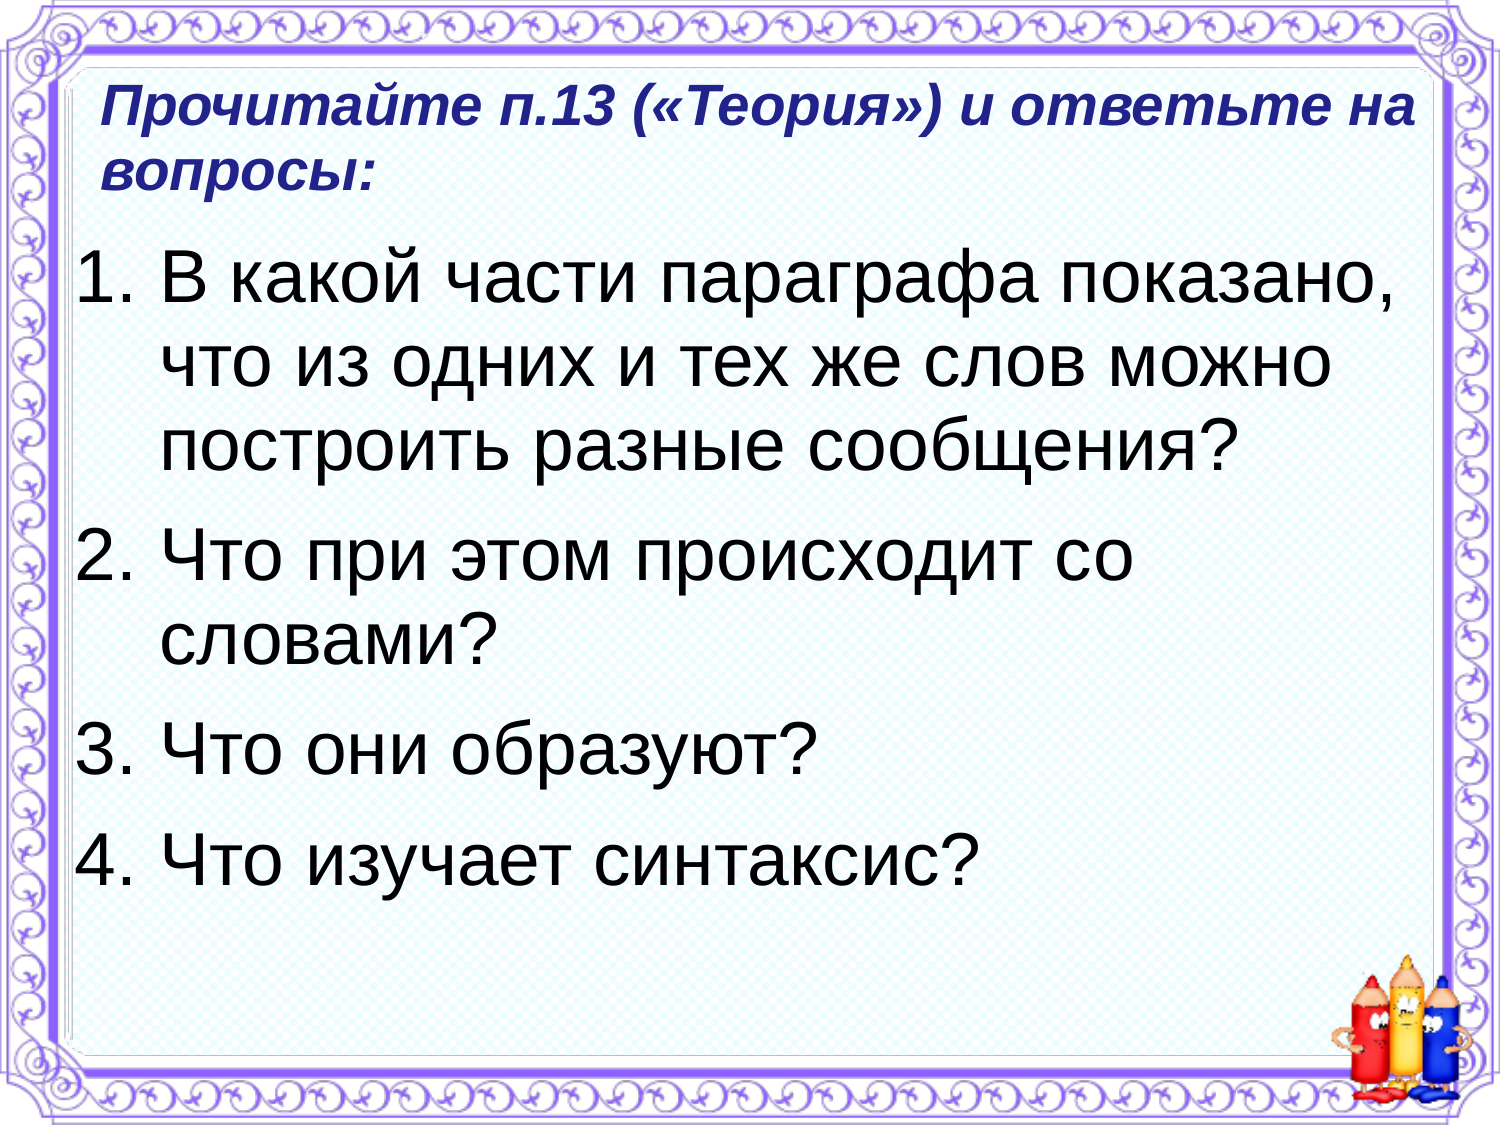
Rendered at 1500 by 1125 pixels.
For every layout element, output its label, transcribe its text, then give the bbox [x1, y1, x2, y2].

list В какой части параграфа показано, что из одних и тех же слов можно построить разные сообщения? Что при этом происходит со словами? Что они образуют? Что изучает синтаксис? [74, 231, 1425, 1006]
picture [0, 0, 1500, 1125]
title Прочитайте п.13 («Теория») и ответьте на вопросы: [100, 44, 1424, 231]
